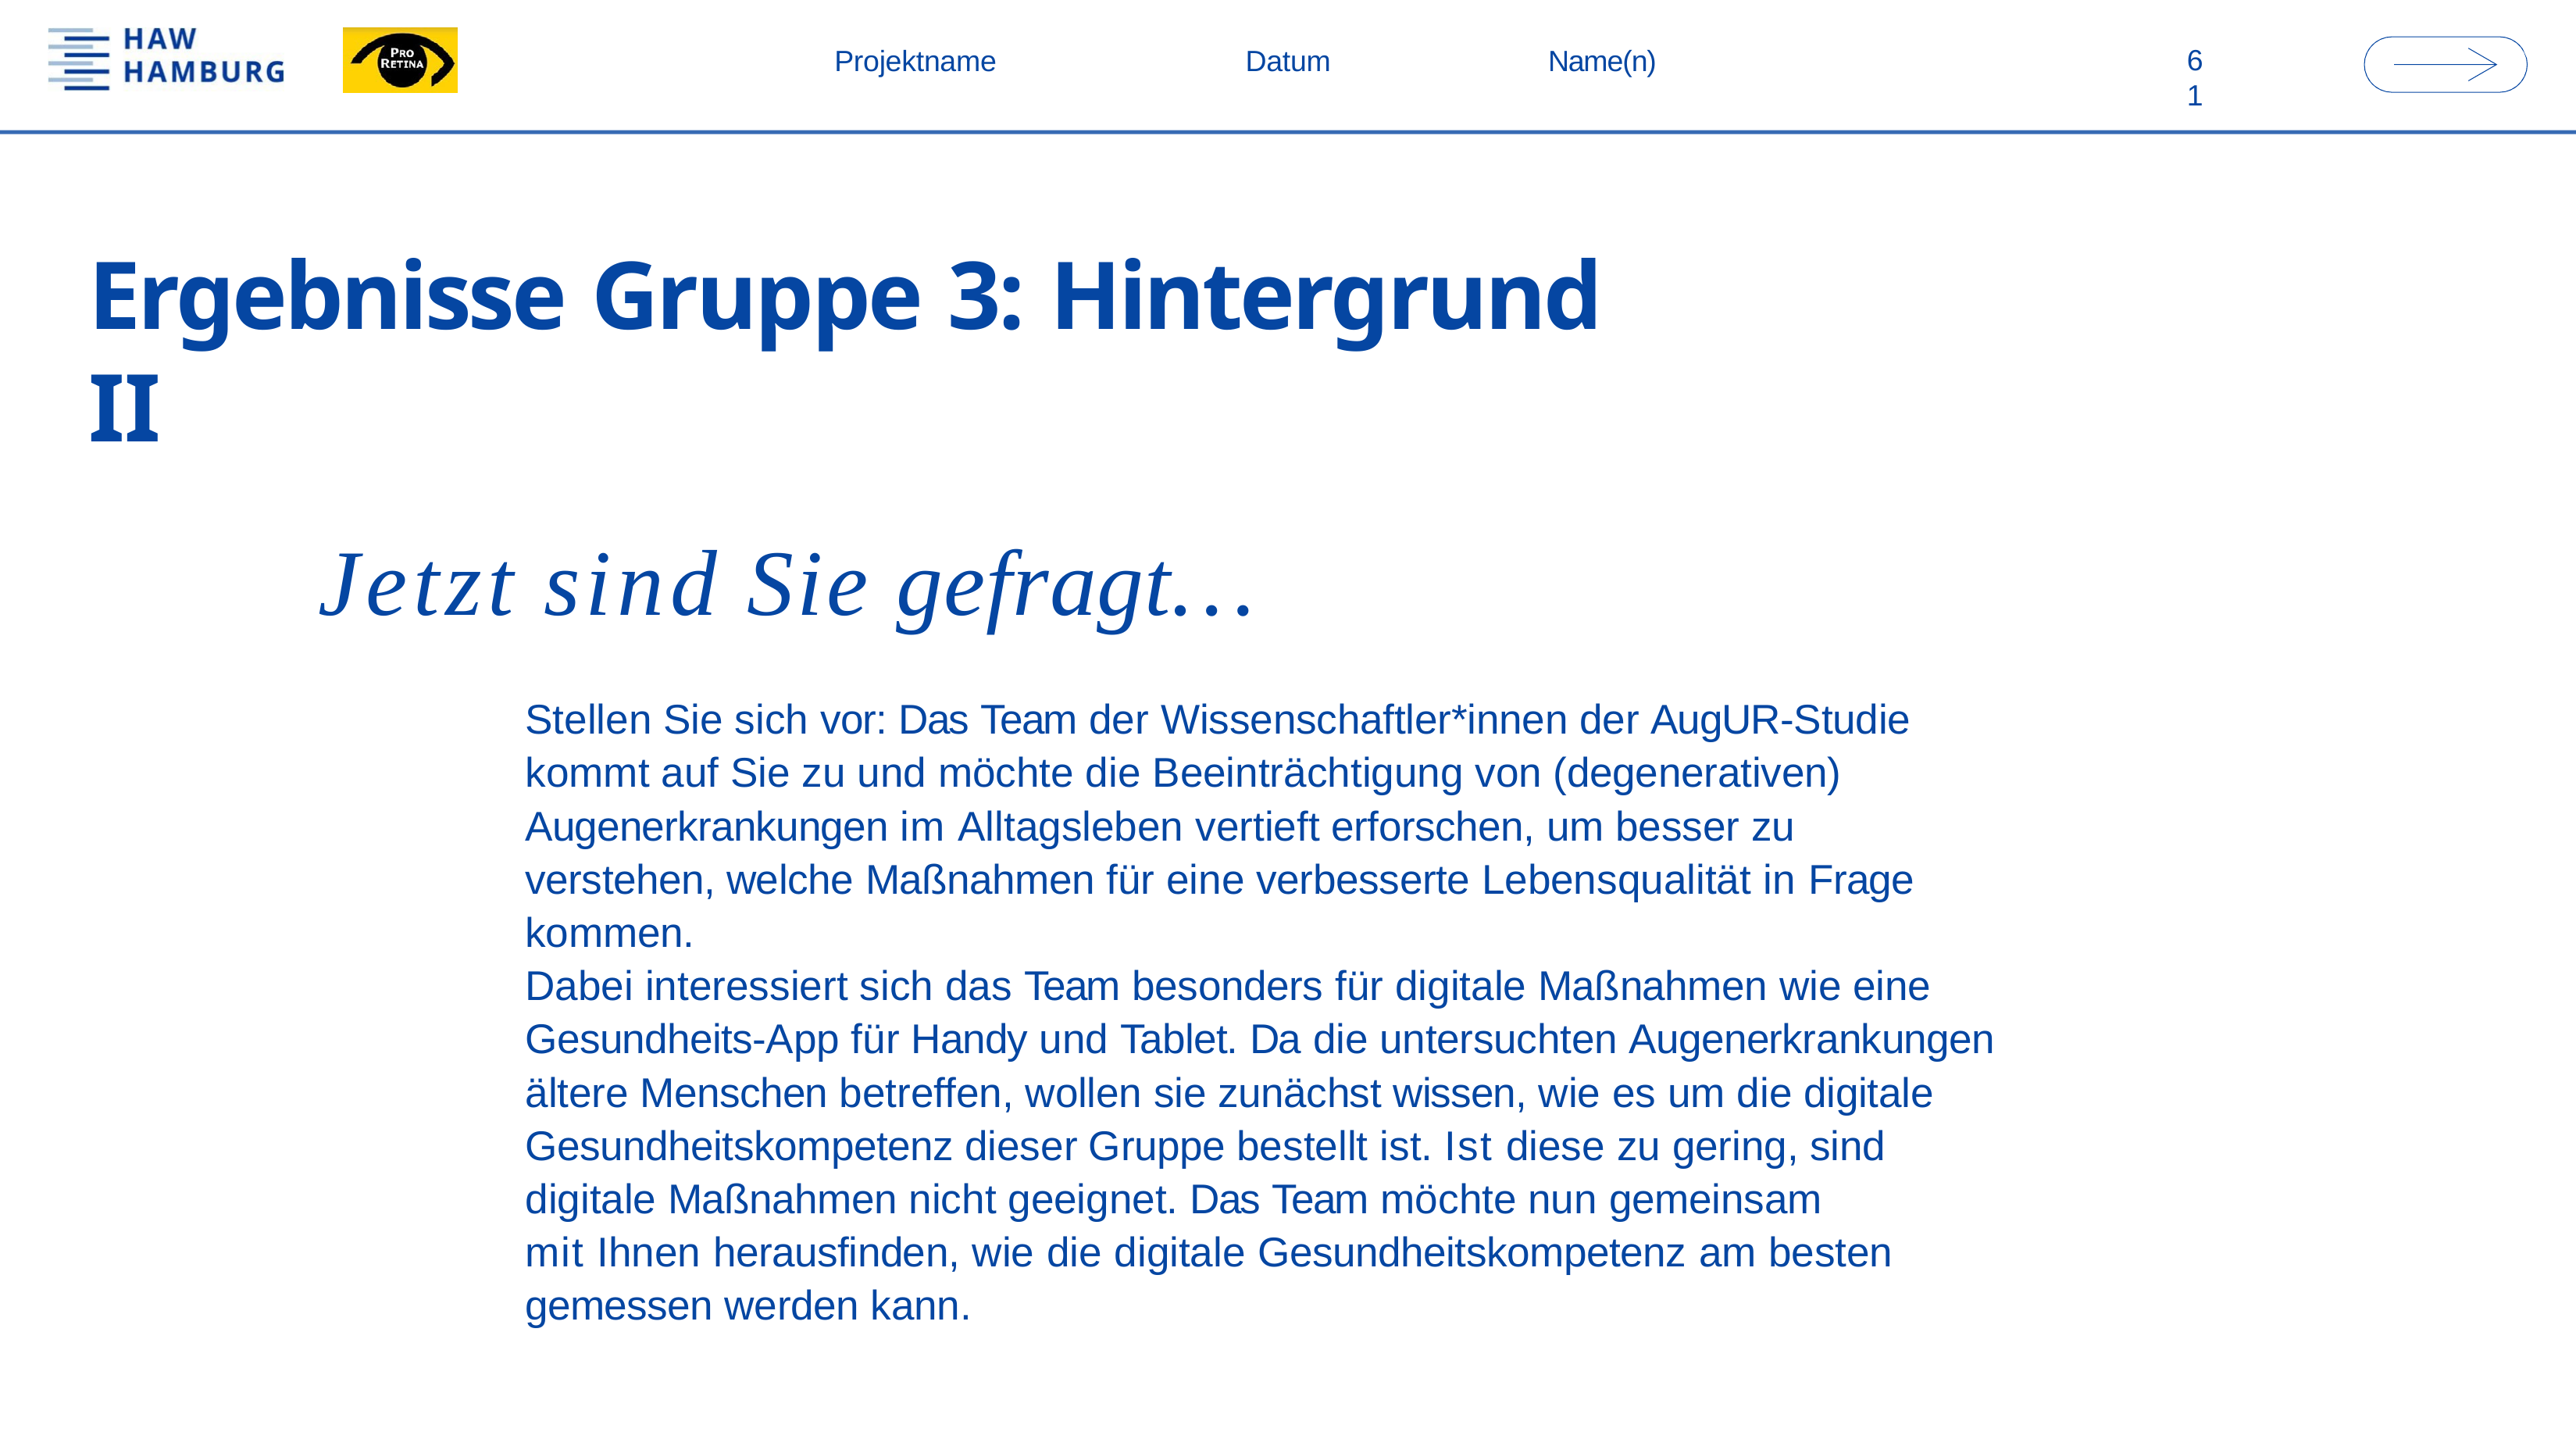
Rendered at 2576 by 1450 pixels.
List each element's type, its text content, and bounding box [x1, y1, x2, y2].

text_box Datum [1243, 40, 1333, 77]
text_box Ergebnisse Gruppe 3: Hintergrund II [87, 234, 1642, 461]
text_box Projektname [833, 40, 1000, 77]
text_box Name(n) [1547, 40, 1658, 77]
text_box 61 [2185, 39, 2217, 112]
picture [48, 27, 284, 92]
text_box Jetzt sind Sie gefragt… Stellen Sie sich vor: Das Team der Wissenschaftler*innen der AugUR-Studie kommt auf Sie zu und möchte die Beeinträchtigung von (degenerativen) Augenerkrankungen im Alltagsleben vertieft erforschen, um besser zu verstehen, welche Maßnahmen für eine verbesserte Lebensqualität in Frage kommen. Dabei interessiert sich das Team besonders für digitale Maßnahmen wie eine Gesundheits-App für Handy und Tablet. Da die untersuchten Augenerkrankungen ältere Menschen betreffen, wollen sie zunächst wissen, wie es um die digitale Gesundheitskompetenz dieser Gruppe bestellt ist. Ist diese zu gering, sind digitale Maßnahmen nicht geeignet. Das Team möchte nun gemeinsam mit Ihnen herausfinden, wie die digitale Gesundheitskompetenz am besten gemessen werden kann. [316, 519, 1997, 1329]
picture [343, 27, 458, 93]
